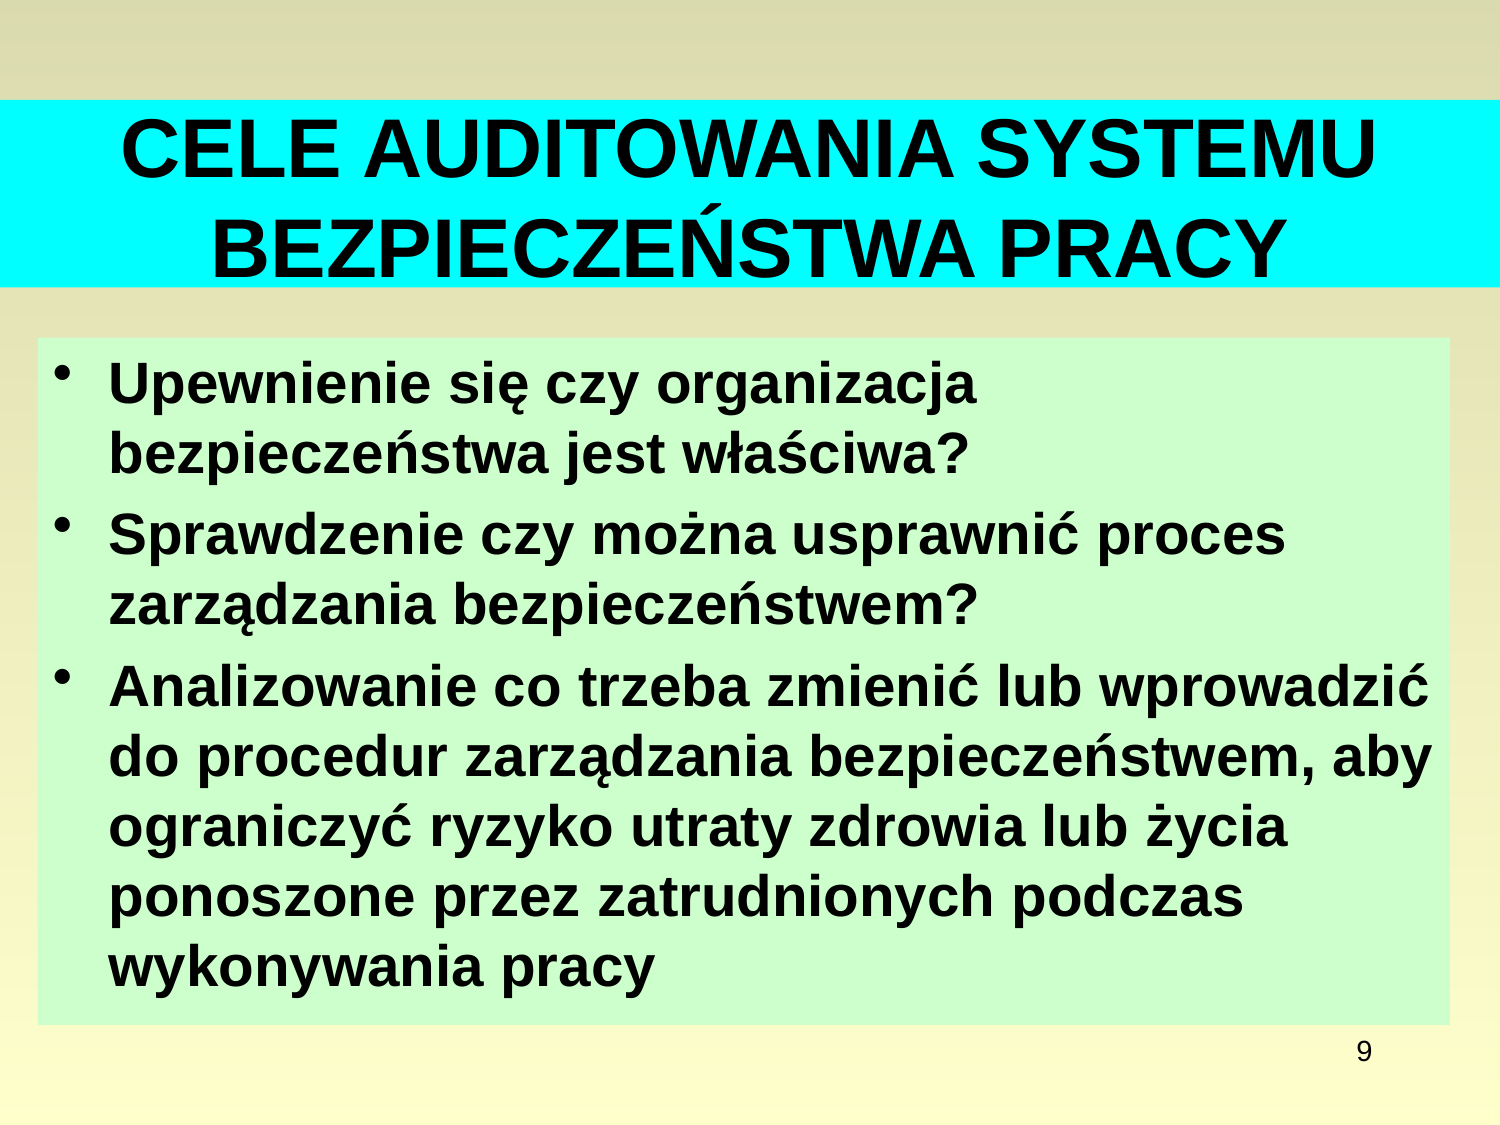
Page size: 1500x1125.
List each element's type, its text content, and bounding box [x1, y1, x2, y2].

slide_number 9 [1074, 1025, 1388, 1100]
title CELE AUDITOWANIA SYSTEMU BEZPIECZEŃSTWA PRACY [0, 99, 1500, 288]
list Upewnienie się czy organizacja bezpieczeństwa jest właściwa? Sprawdzenie czy można usprawnić proces zarządzania bezpieczeństwem? Analizowanie co trzeba zmienić lub wprowadzić do procedur zarządzania bezpieczeństwem, aby ograniczyć ryzyko utraty zdrowia lub życia ponoszone przez zatrudnionych podczas wykonywania pracy [37, 337, 1450, 1025]
